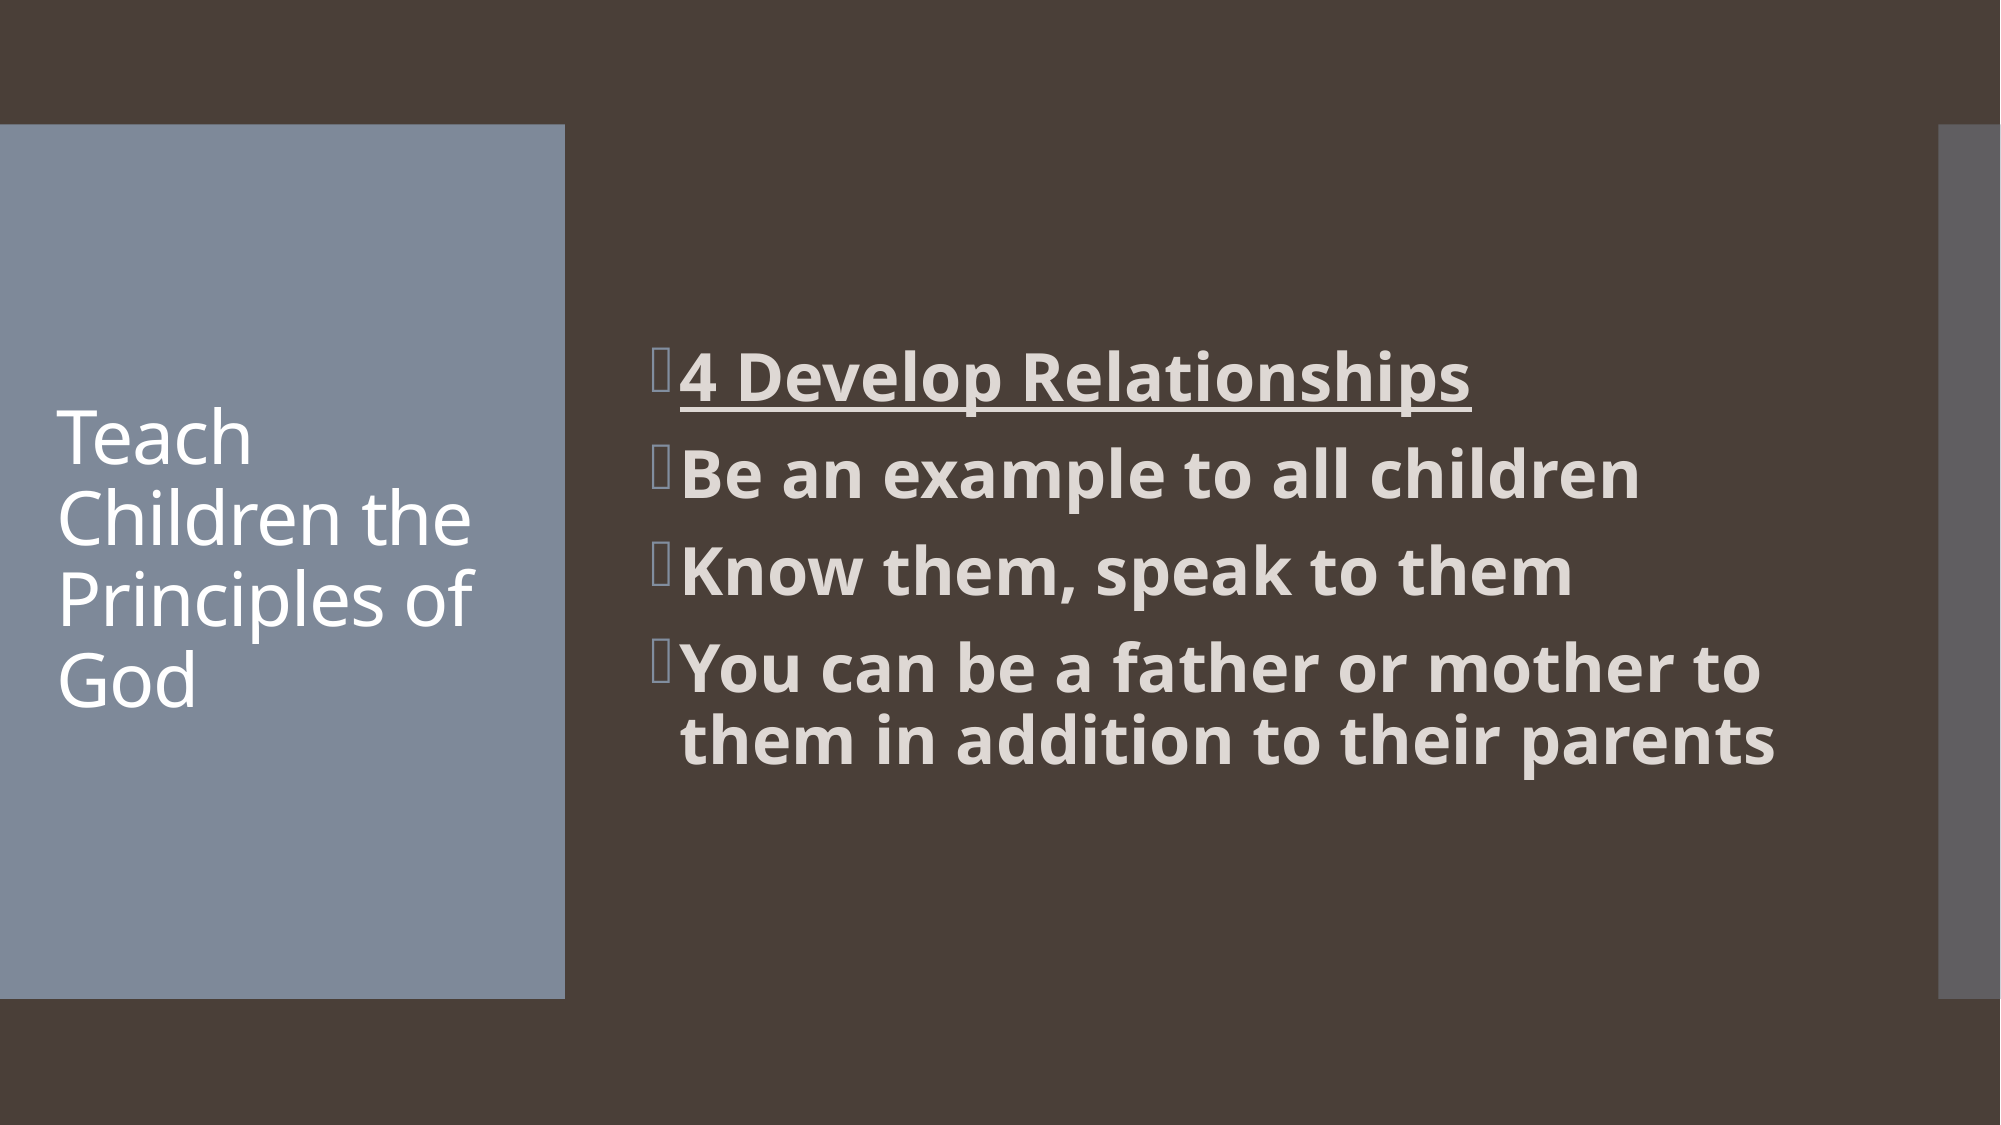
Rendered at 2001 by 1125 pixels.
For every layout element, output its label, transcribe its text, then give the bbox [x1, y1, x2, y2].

title Teach Children the Principles of God [41, 184, 525, 940]
list 4 Develop Relationships Be an example to all children Know them, speak to them You can be a father or mother to them in addition to their parents [634, 141, 1835, 982]
